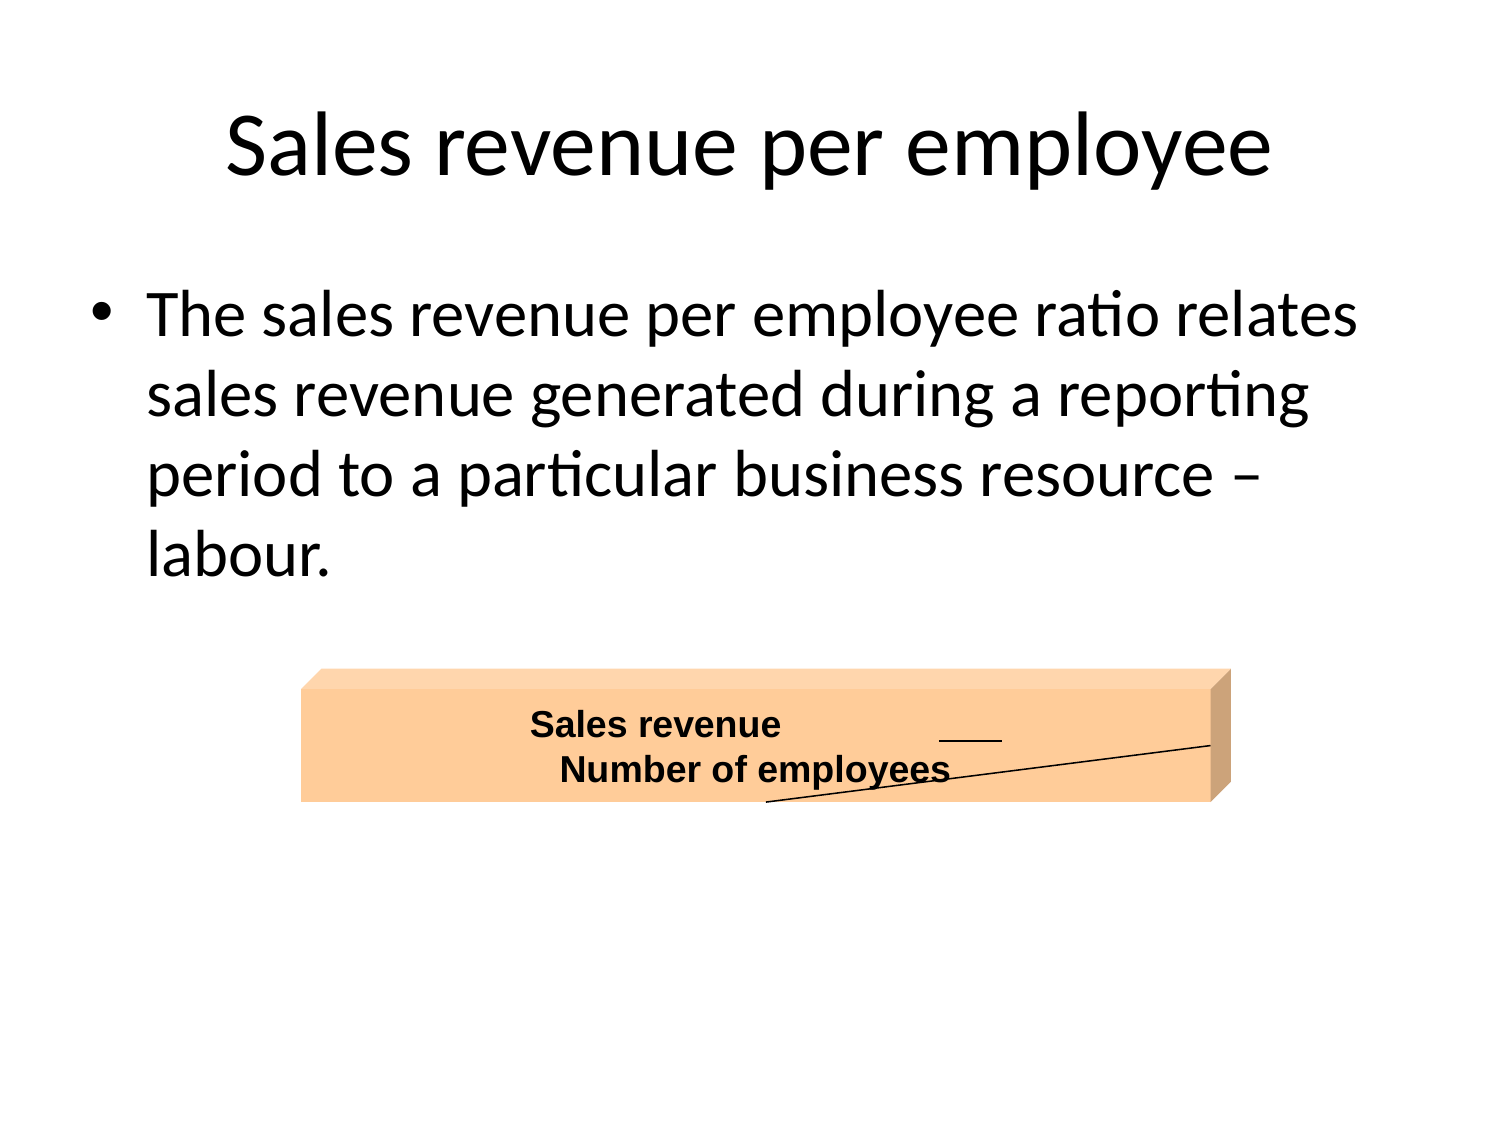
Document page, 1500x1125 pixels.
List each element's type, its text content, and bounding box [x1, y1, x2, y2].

title Sales revenue per employee [75, 45, 1425, 233]
list The sales revenue per employee ratio relates sales revenue generated during a reporting period to a particular business resource – labour. [75, 262, 1425, 1005]
text_box [301, 668, 1231, 803]
text_box Sales revenue Number of employees [489, 692, 1042, 744]
text_box Sales revenue Number of employees [489, 754, 1042, 798]
